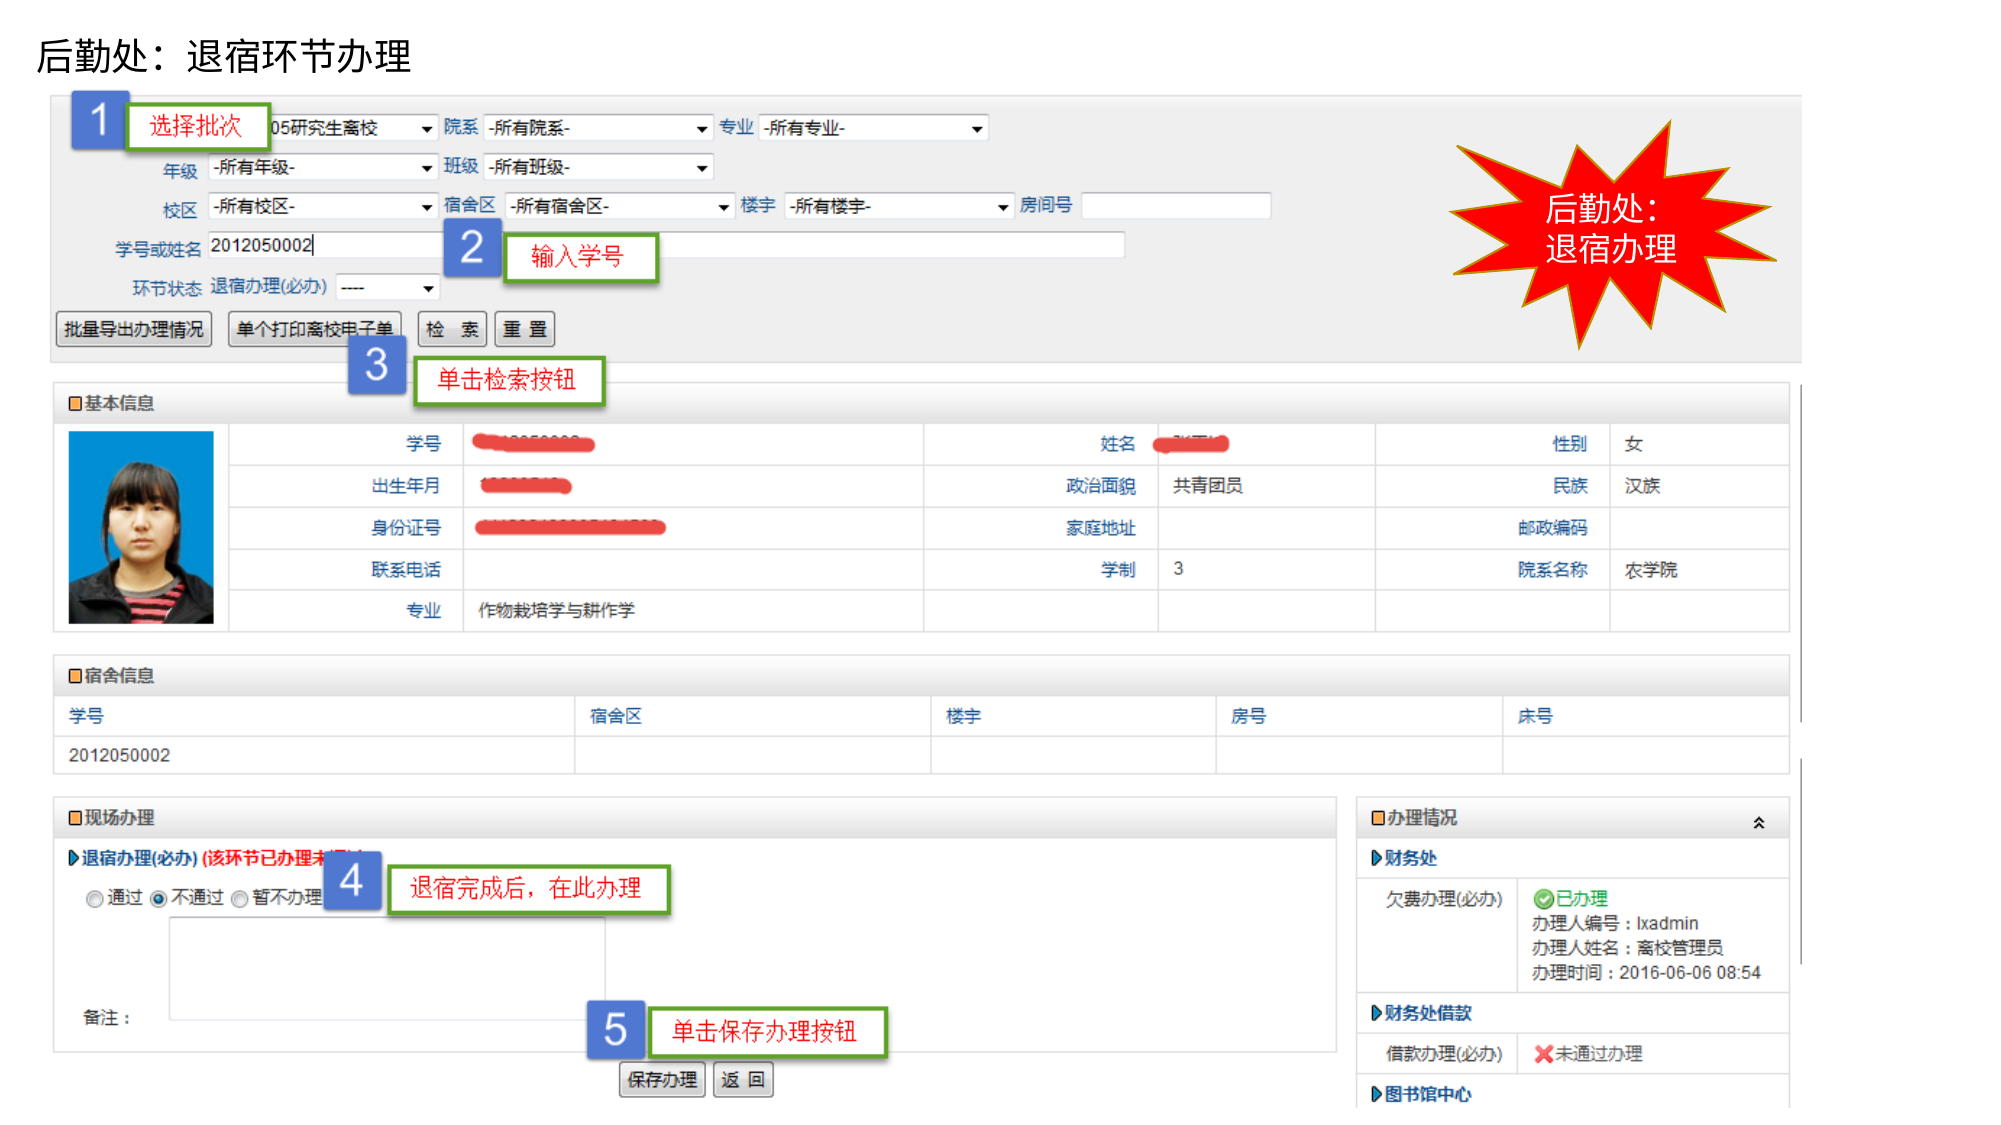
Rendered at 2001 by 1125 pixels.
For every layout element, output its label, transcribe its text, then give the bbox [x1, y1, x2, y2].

picture [43, 88, 1802, 1108]
text_box 后勤处：退宿环节办理 [22, 25, 709, 86]
